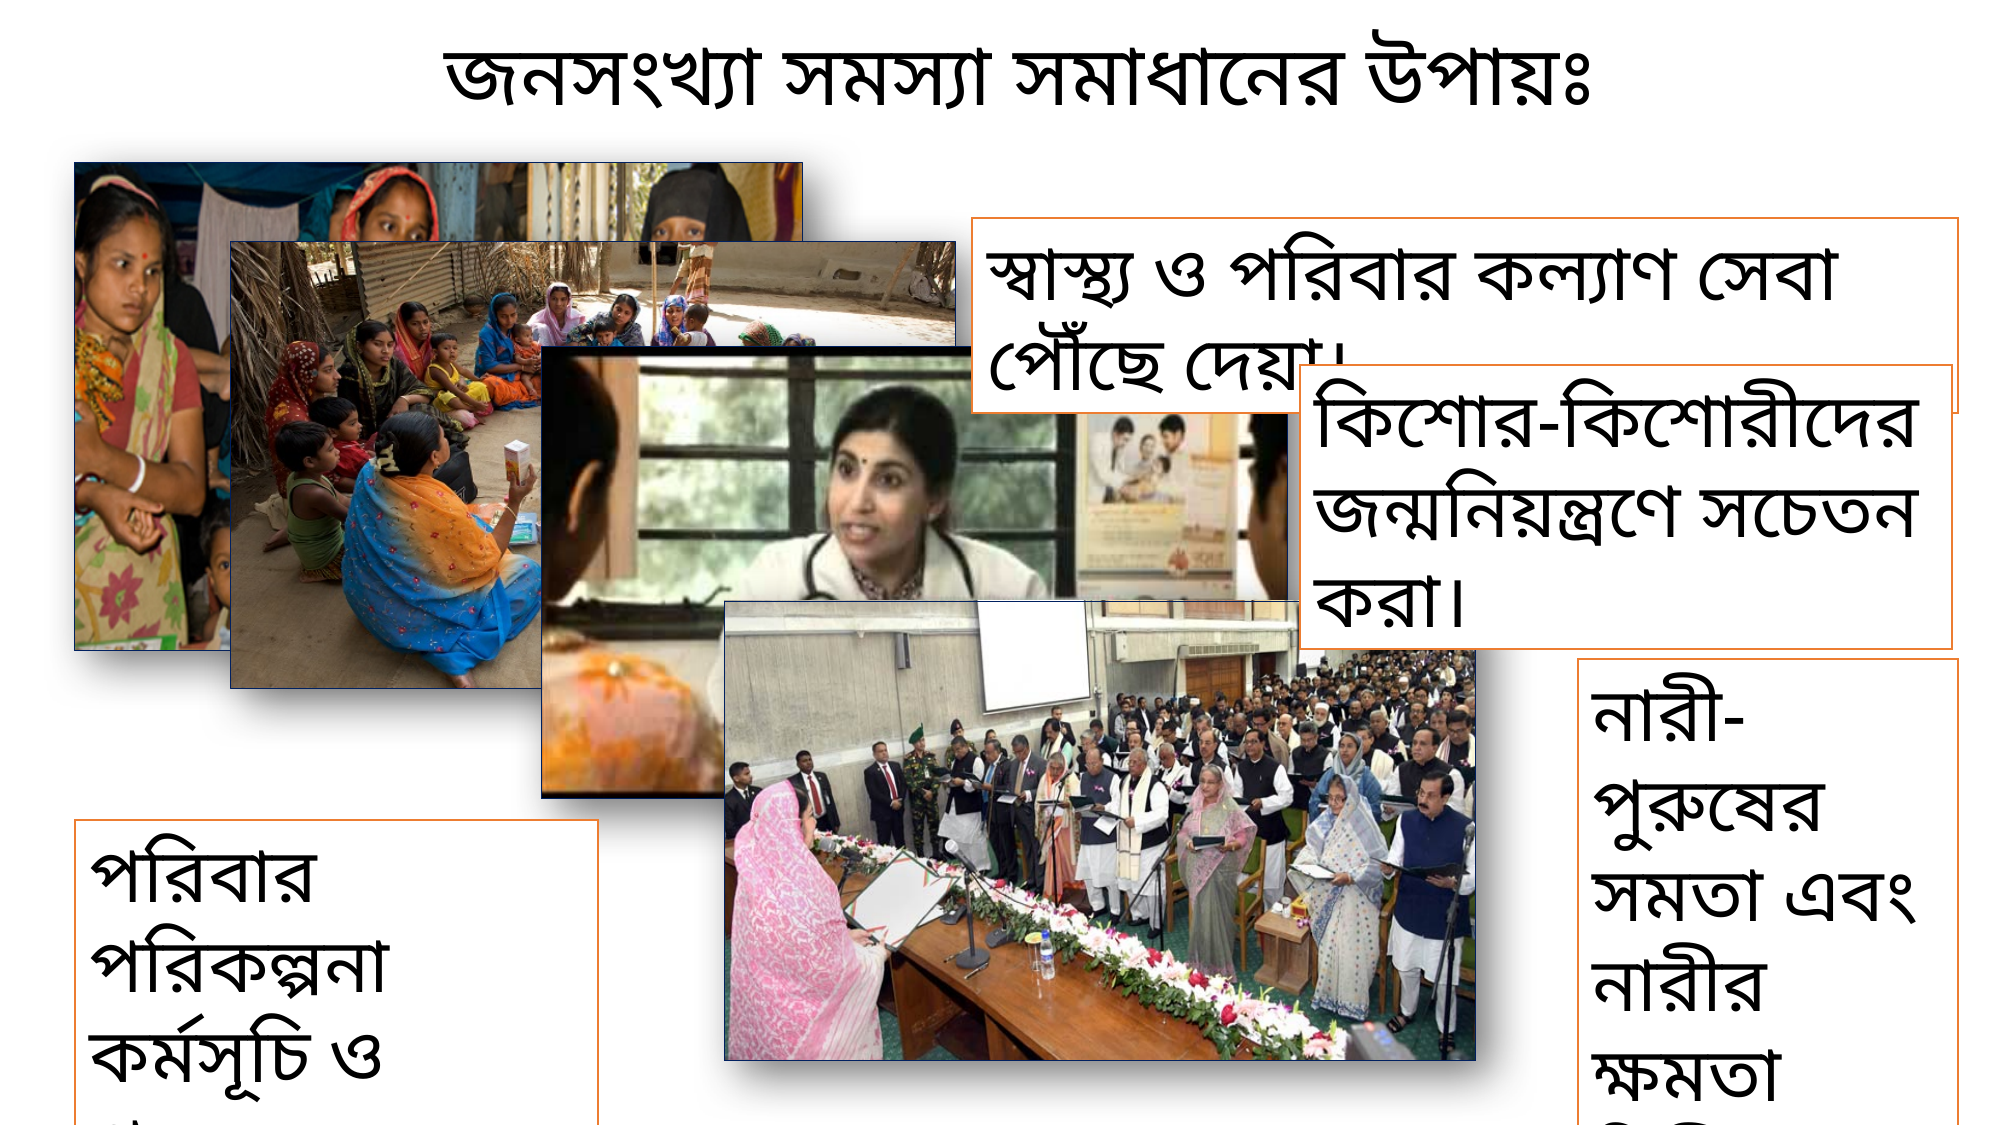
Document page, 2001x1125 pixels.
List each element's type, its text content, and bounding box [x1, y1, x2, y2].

text_box পরিবার পরিকল্পনা কর্মসূচি ও প্রজনন স্বাস্থ্যসেবা জোরদার। [74, 819, 599, 1125]
text_box কিশোর-কিশোরীদের জন্মনিয়ন্ত্রণে সচেতন করা। [1299, 364, 1953, 650]
text_box স্বাস্থ্য ও পরিবার কল্যাণ সেবা পৌঁছে দেয়া। [971, 217, 1959, 414]
text_box নারী-পুরুষের সমতা এবং নারীর ক্ষমতা নিশ্চিত করা। [1577, 658, 1959, 1125]
picture [74, 162, 1476, 1061]
text_box জনসংখ্যা সমস্যা সমাধানের উপায়ঃ [429, 15, 1633, 130]
